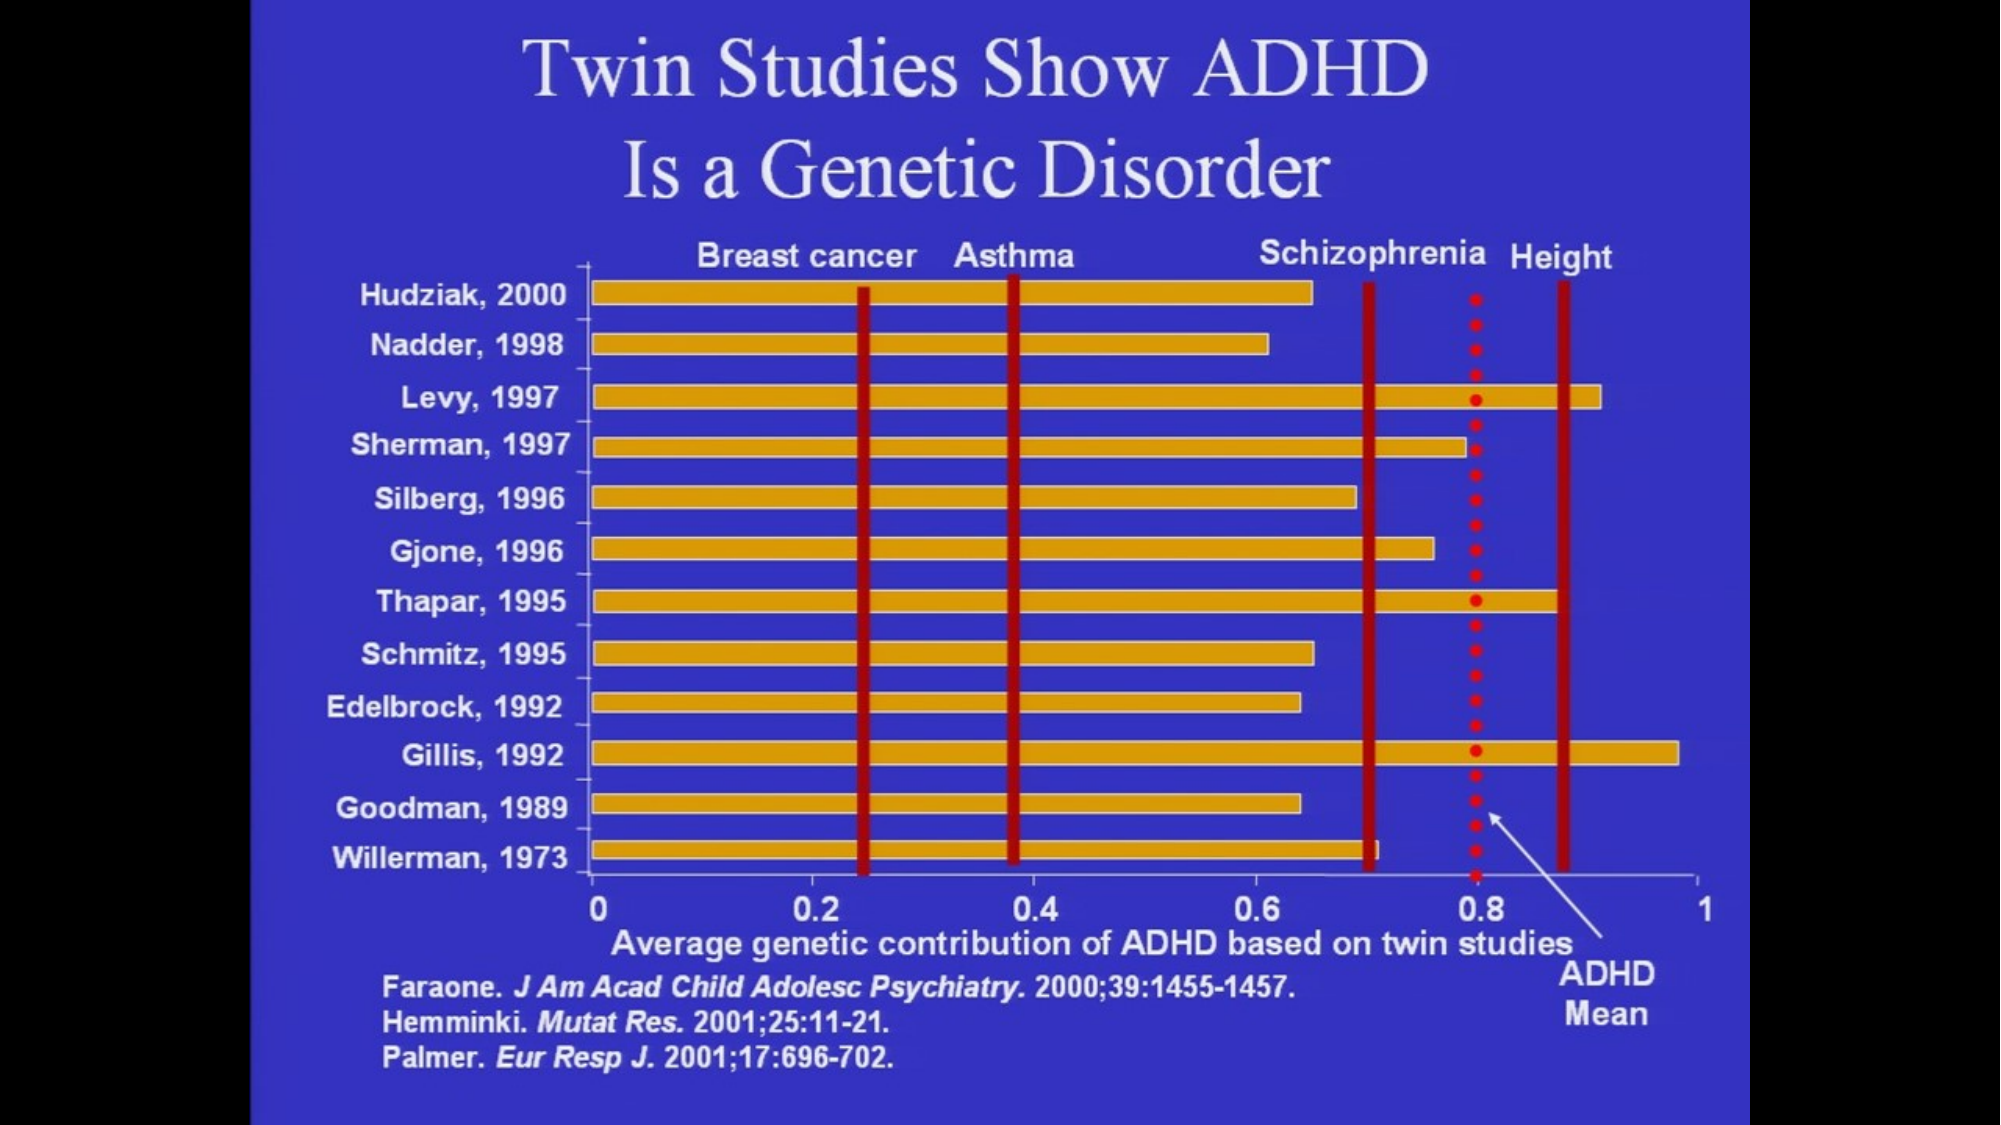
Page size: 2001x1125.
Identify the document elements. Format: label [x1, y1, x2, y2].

picture [249, 0, 1750, 1125]
